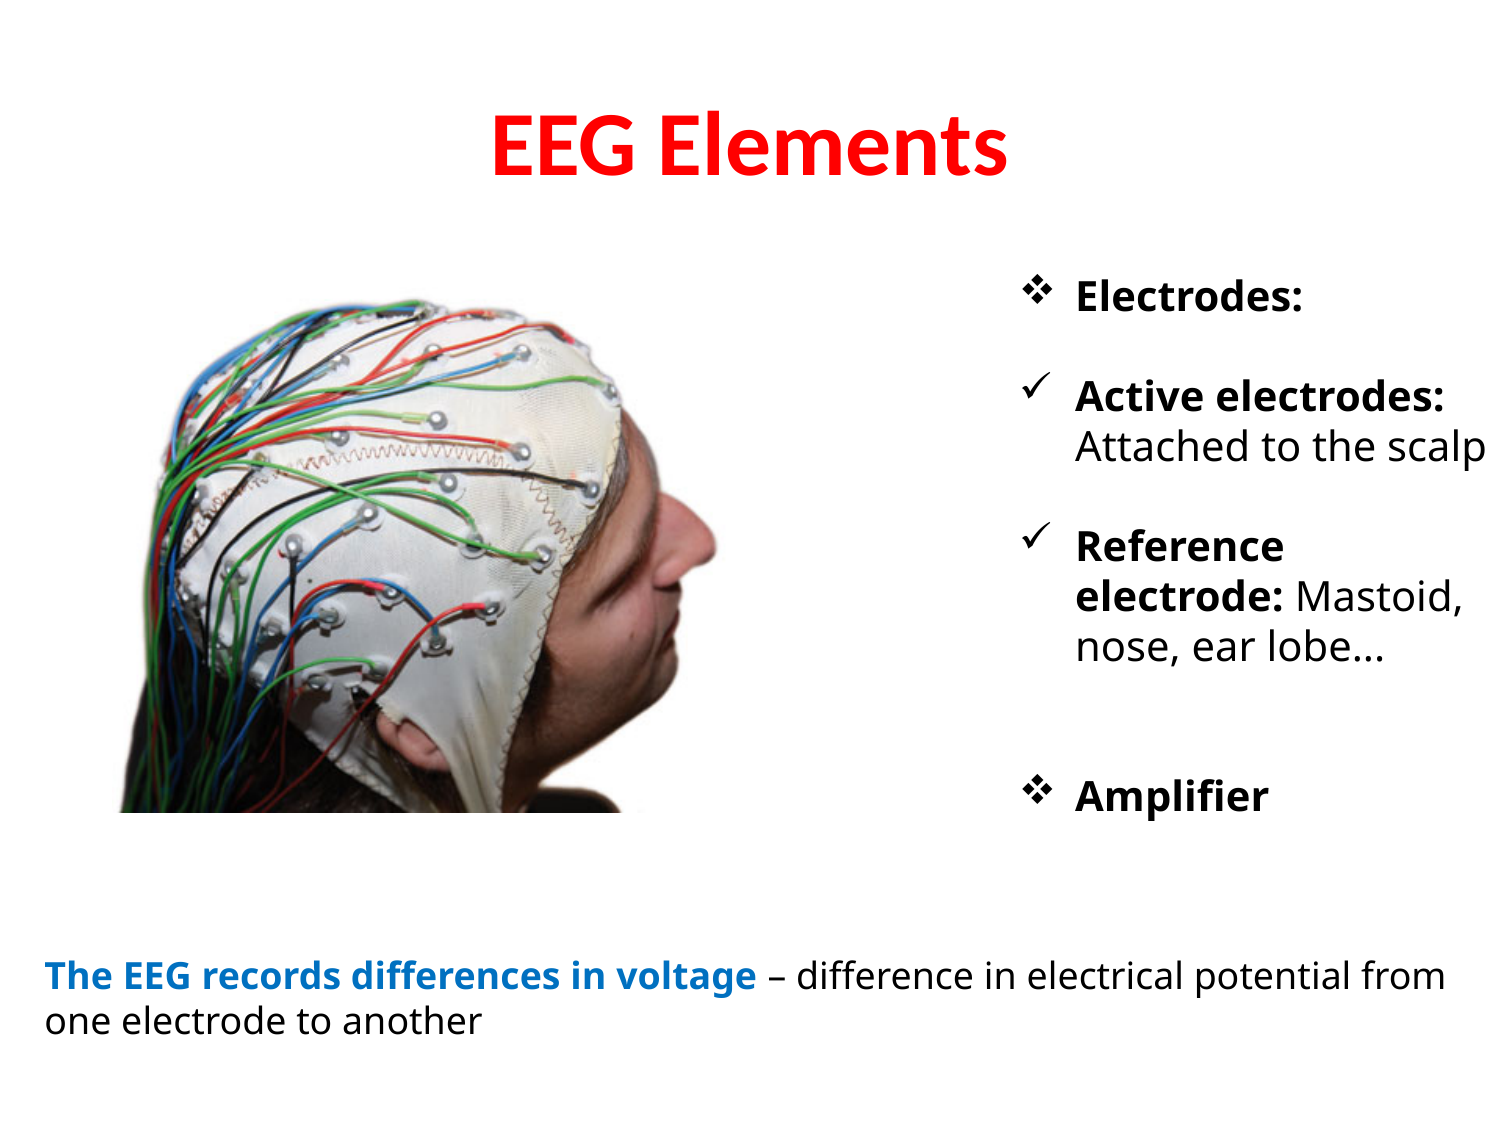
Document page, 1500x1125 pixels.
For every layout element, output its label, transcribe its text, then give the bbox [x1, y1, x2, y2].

picture [112, 287, 738, 813]
text_box The EEG records differences in voltage – difference in electrical potential from one electrode to another [23, 944, 1463, 1050]
title EEG Elements [75, 45, 1425, 233]
text_box Electrodes: Active electrodes: Attached to the scalp Reference electrode: Mastoid, nose, ear lobe... Amplifier [1012, 269, 1496, 888]
